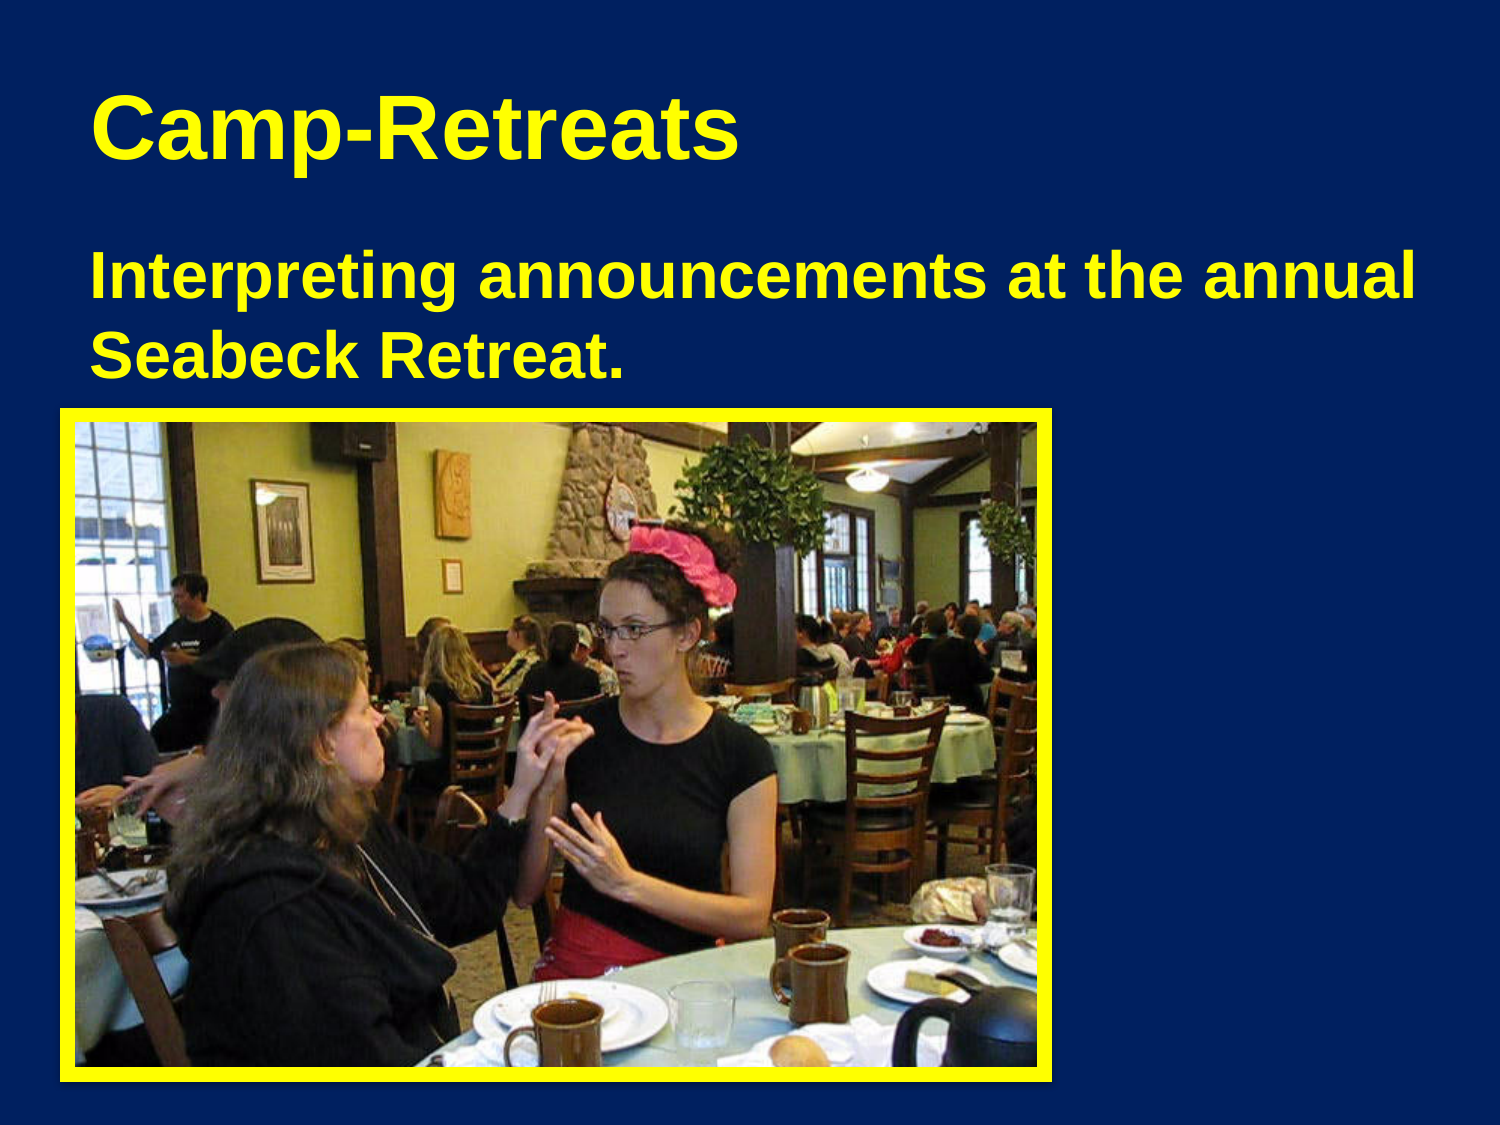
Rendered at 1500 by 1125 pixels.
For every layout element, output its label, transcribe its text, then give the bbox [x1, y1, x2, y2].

text_box Interpreting announcements at the annual Seabeck Retreat. [75, 224, 1450, 400]
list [74, 421, 1038, 1068]
title Camp-Retreats [74, 44, 1426, 201]
